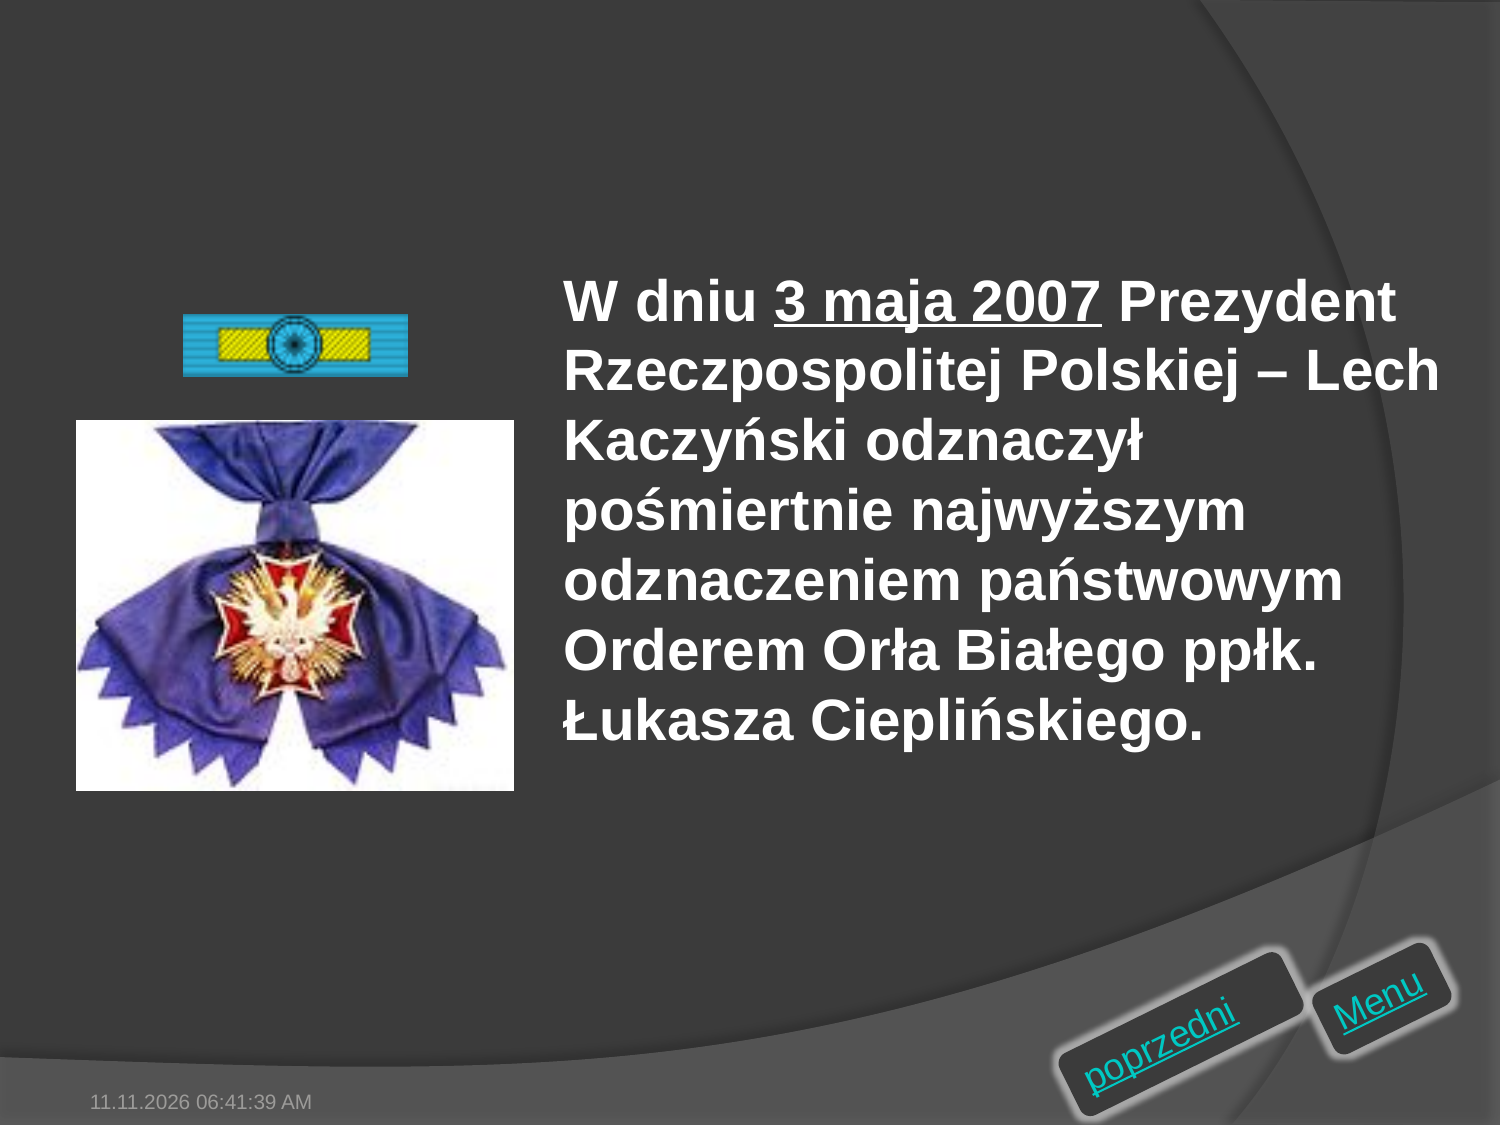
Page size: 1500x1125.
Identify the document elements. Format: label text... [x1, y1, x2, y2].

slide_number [75, 1053, 425, 1114]
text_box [1056, 999, 1306, 1069]
list W dniu 3 maja 2007 Prezydent Rzeczpospolitej Polskiej – Lech Kaczyński odznaczył pośmiertnie najwyższym odznaczeniem państwowym Orderem Orła Białego ppłk. Łukasza Cieplińskiego. [549, 255, 1459, 998]
picture [76, 420, 514, 791]
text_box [1316, 963, 1448, 1034]
picture [182, 314, 408, 377]
